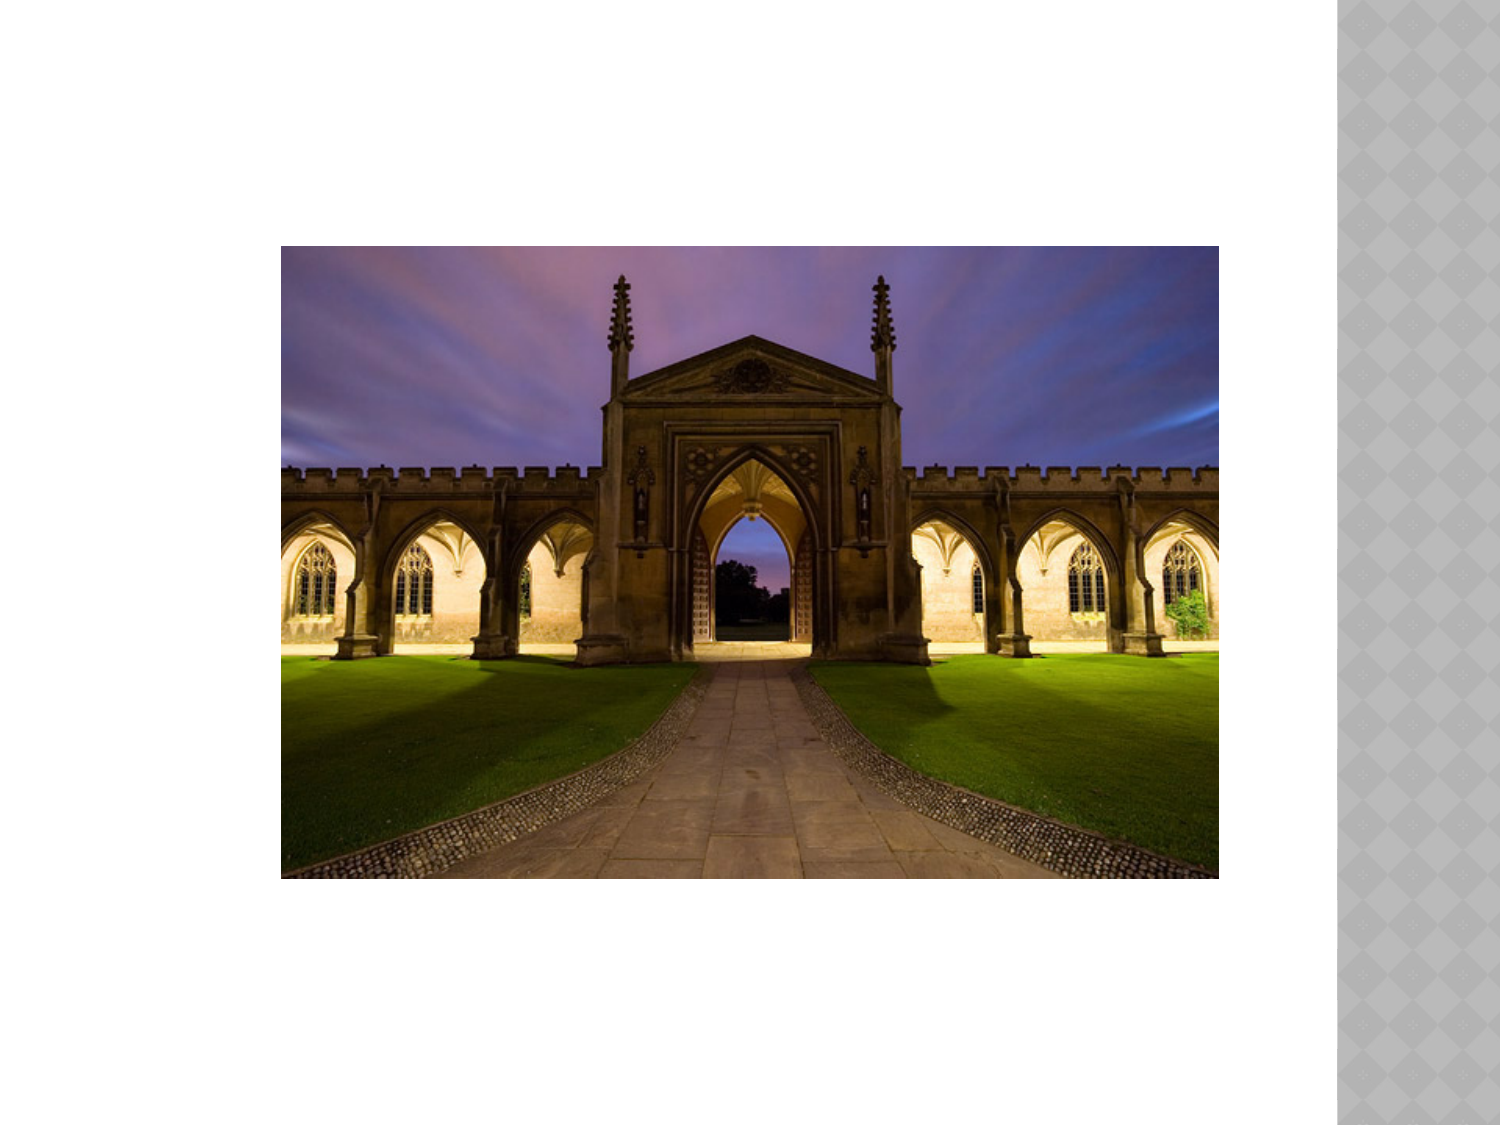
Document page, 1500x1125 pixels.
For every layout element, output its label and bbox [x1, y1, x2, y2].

picture [281, 245, 1219, 880]
